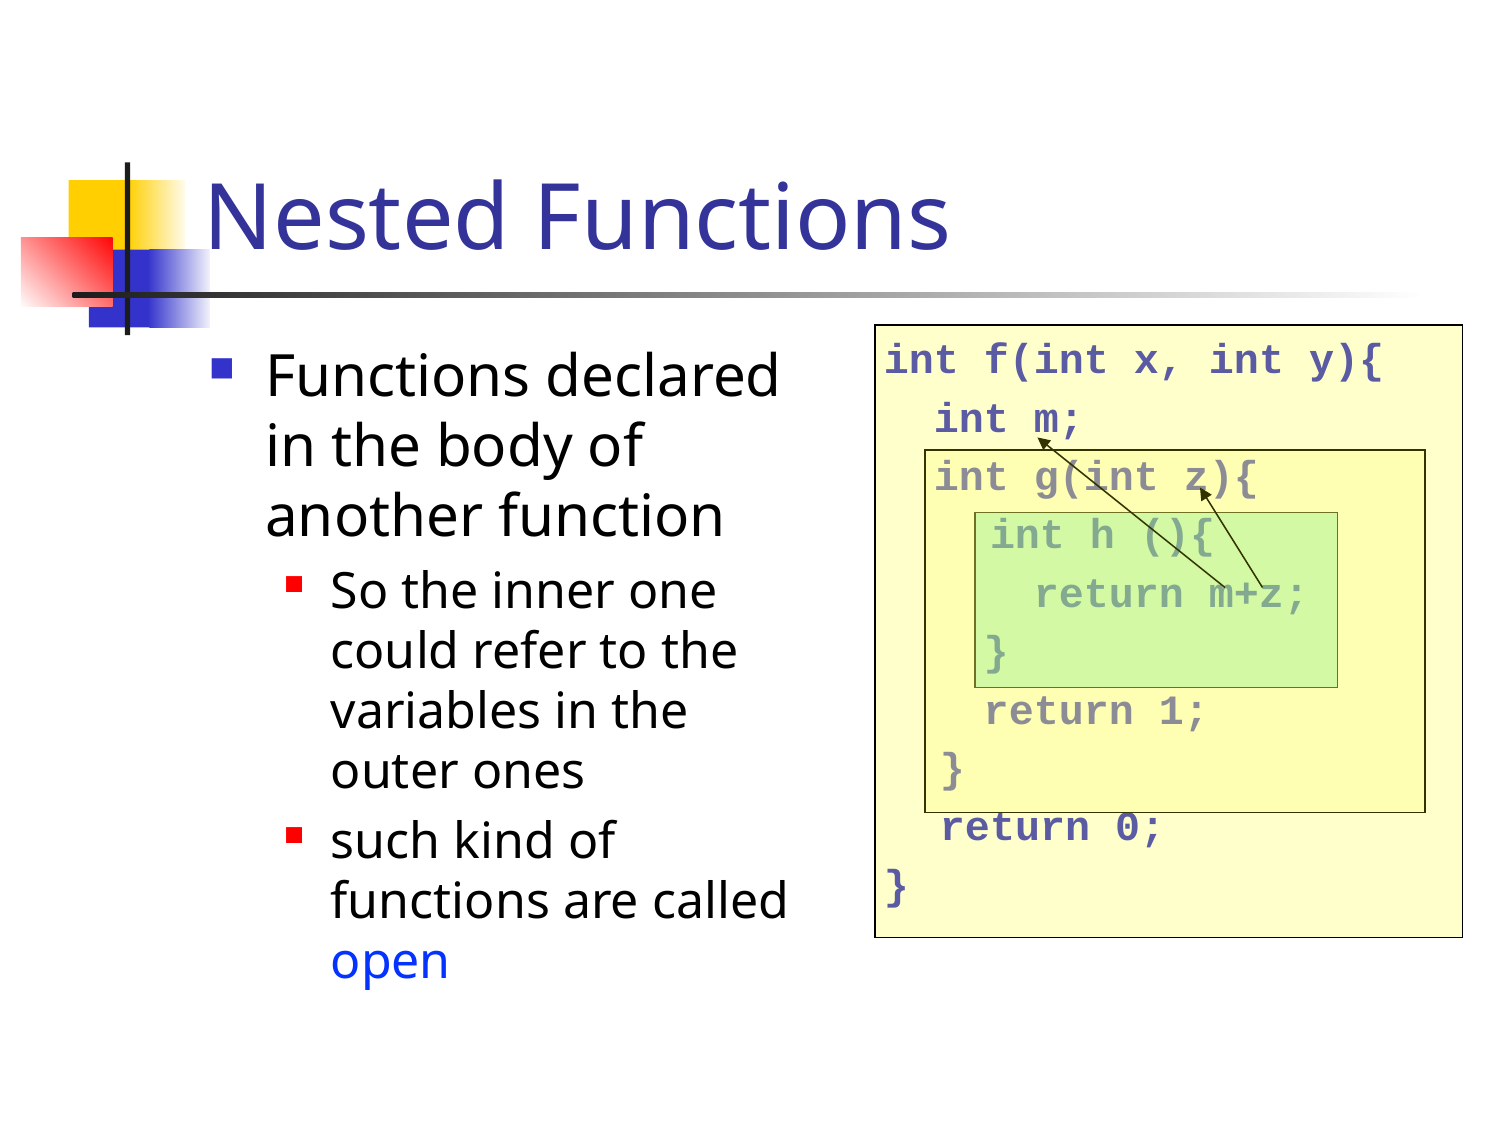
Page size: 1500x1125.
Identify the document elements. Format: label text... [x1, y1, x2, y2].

text_box int f(int x, int y){ int m; int g(int z){ int h (){ return m+z; } return 1; } return 0; } [868, 324, 1475, 1000]
text_box [874, 324, 1463, 938]
list Functions declared in the body of another function So the inner one could refer to the variables in the outer ones such kind of functions are called open [193, 331, 825, 1006]
title Nested Functions [188, 35, 1468, 275]
